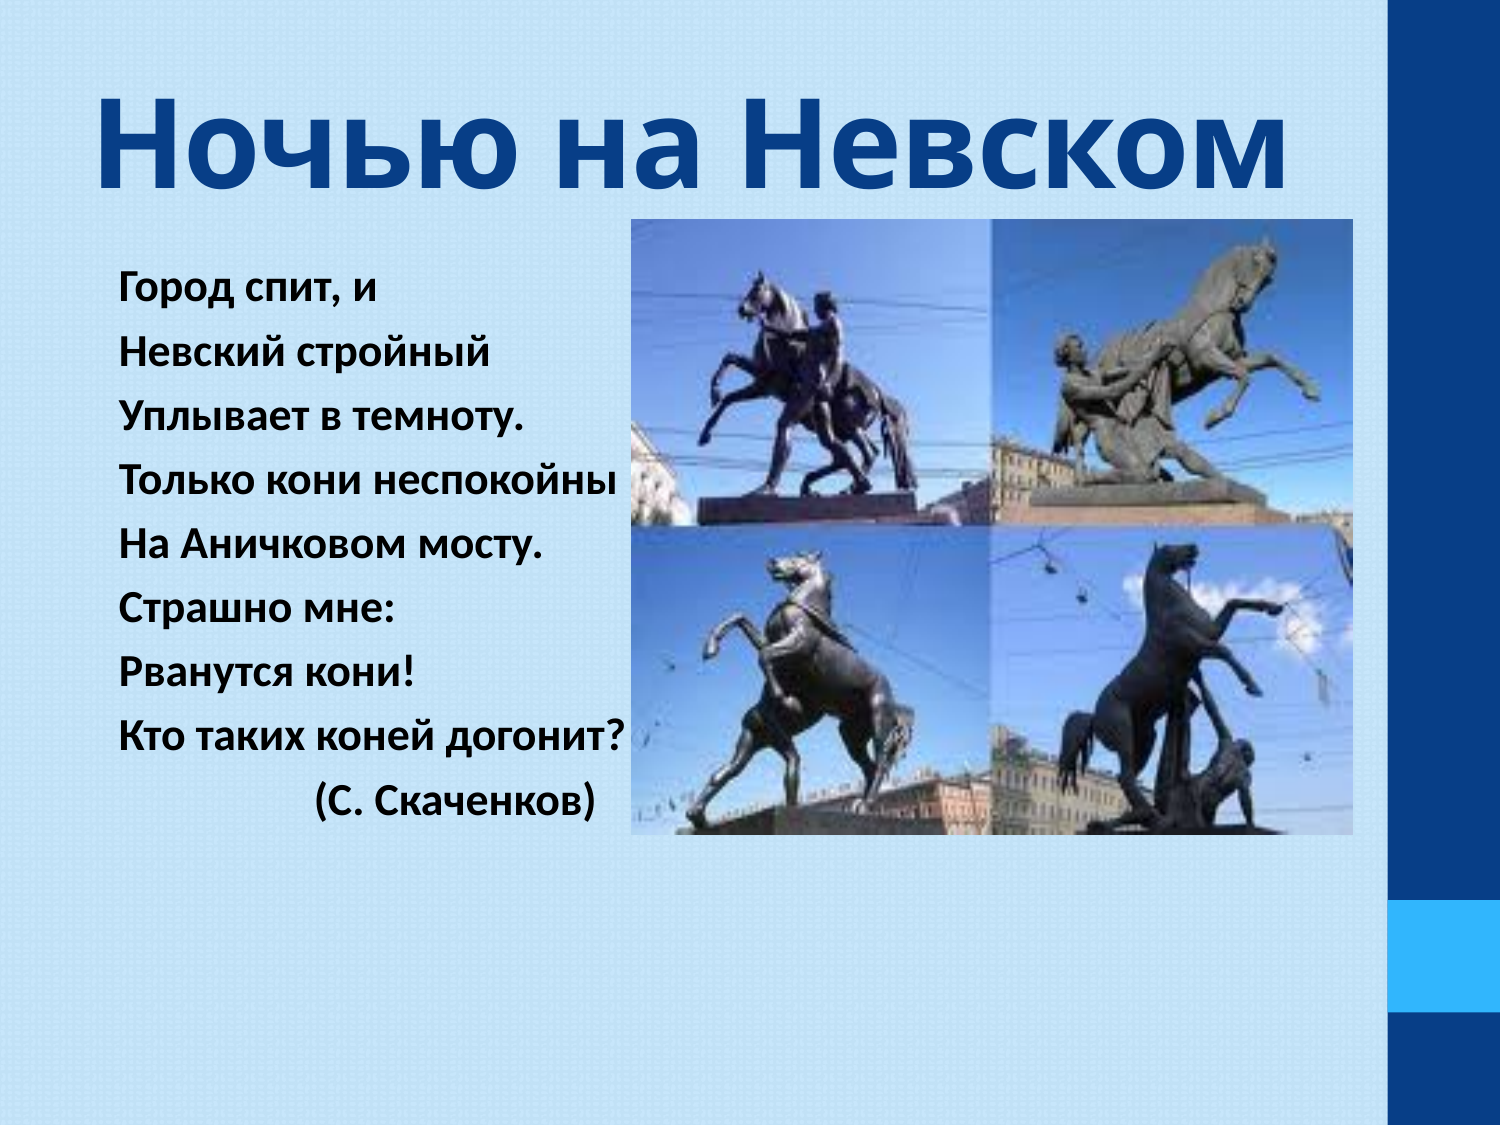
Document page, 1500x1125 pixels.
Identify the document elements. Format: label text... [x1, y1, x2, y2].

picture [631, 219, 1353, 835]
list Город спит, и Невский стройный Уплывает в темноту. Только кони неспокойны На Аничковом мосту. Страшно мне: Рванутся кони! Кто таких коней догонит? (С. Скаченков) [75, 184, 1325, 1050]
title Ночью на Невском [75, 45, 1325, 184]
